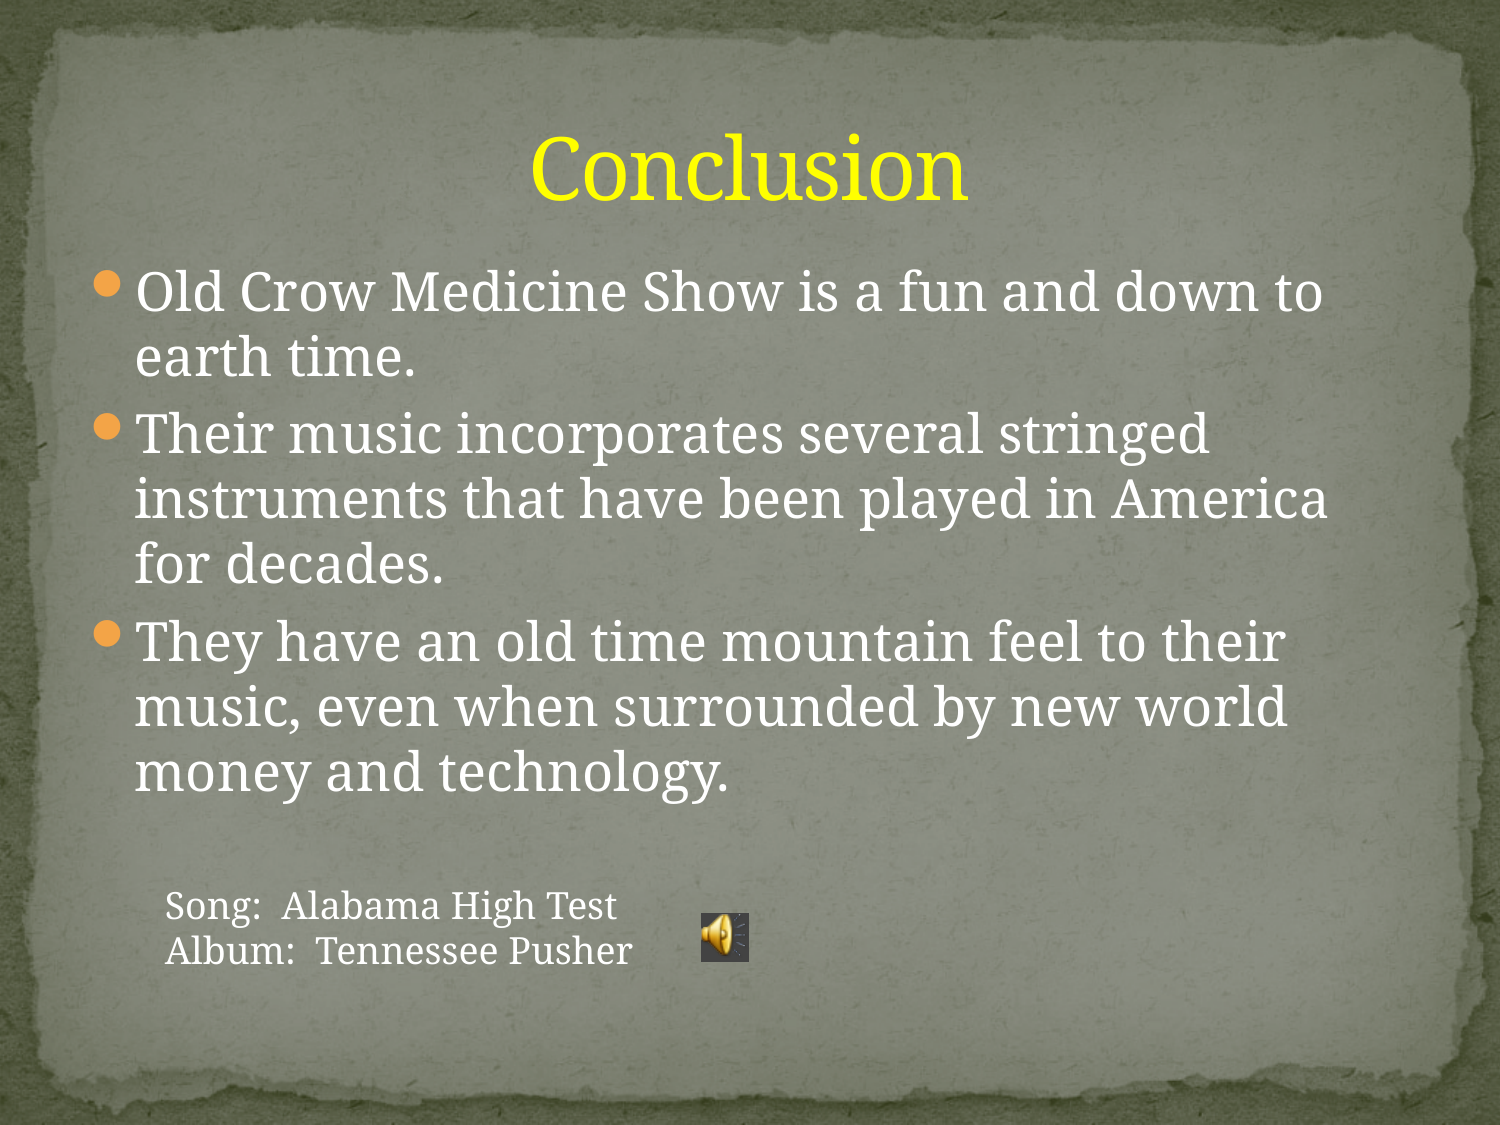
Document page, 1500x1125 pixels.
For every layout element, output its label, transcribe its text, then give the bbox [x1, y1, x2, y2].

title Conclusion [74, 24, 1425, 225]
picture [700, 913, 750, 962]
text_box Song: Alabama High Test Album: Tennessee Pusher [150, 874, 650, 980]
list Old Crow Medicine Show is a fun and down to earth time. Their music incorporates several stringed instruments that have been played in America for decades. They have an old time mountain feel to their music, even when surrounded by new world money and technology. [75, 249, 1425, 1000]
